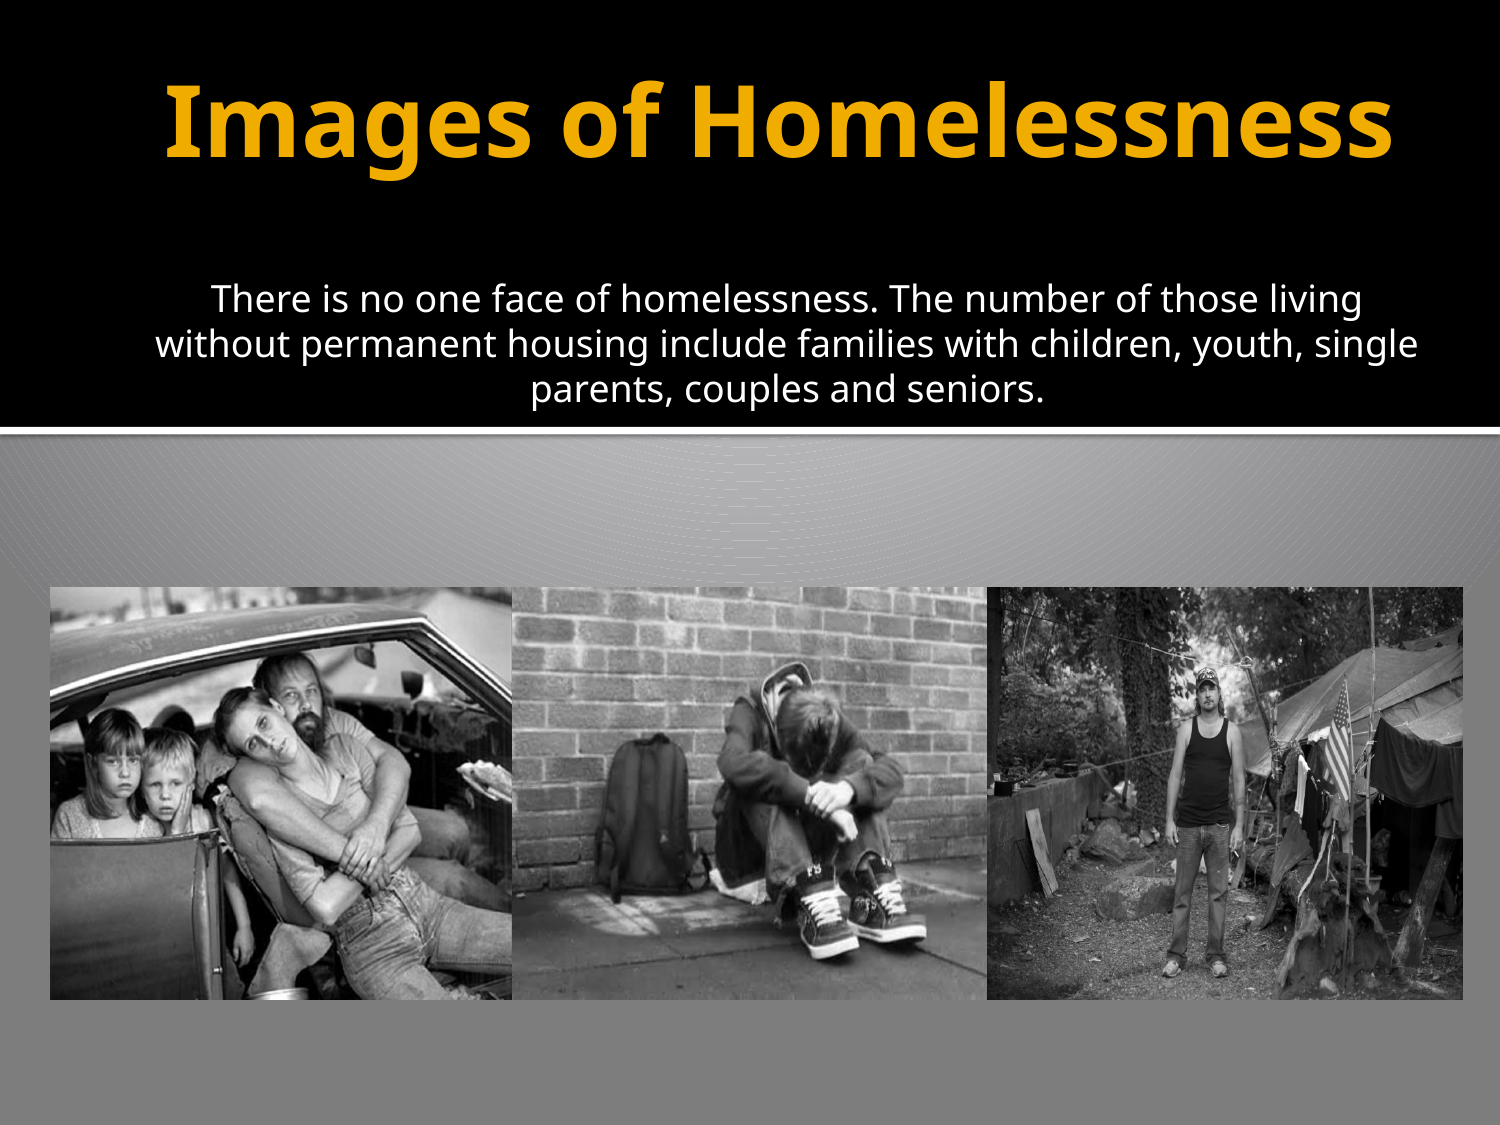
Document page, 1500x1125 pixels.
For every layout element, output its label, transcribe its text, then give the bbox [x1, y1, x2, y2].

list There is no one face of homelessness. The number of those living without permanent housing include families with children, youth, single parents, couples and seniors. [121, 275, 1438, 413]
title Images of Homelessness [123, 19, 1438, 275]
picture [49, 587, 1463, 1000]
